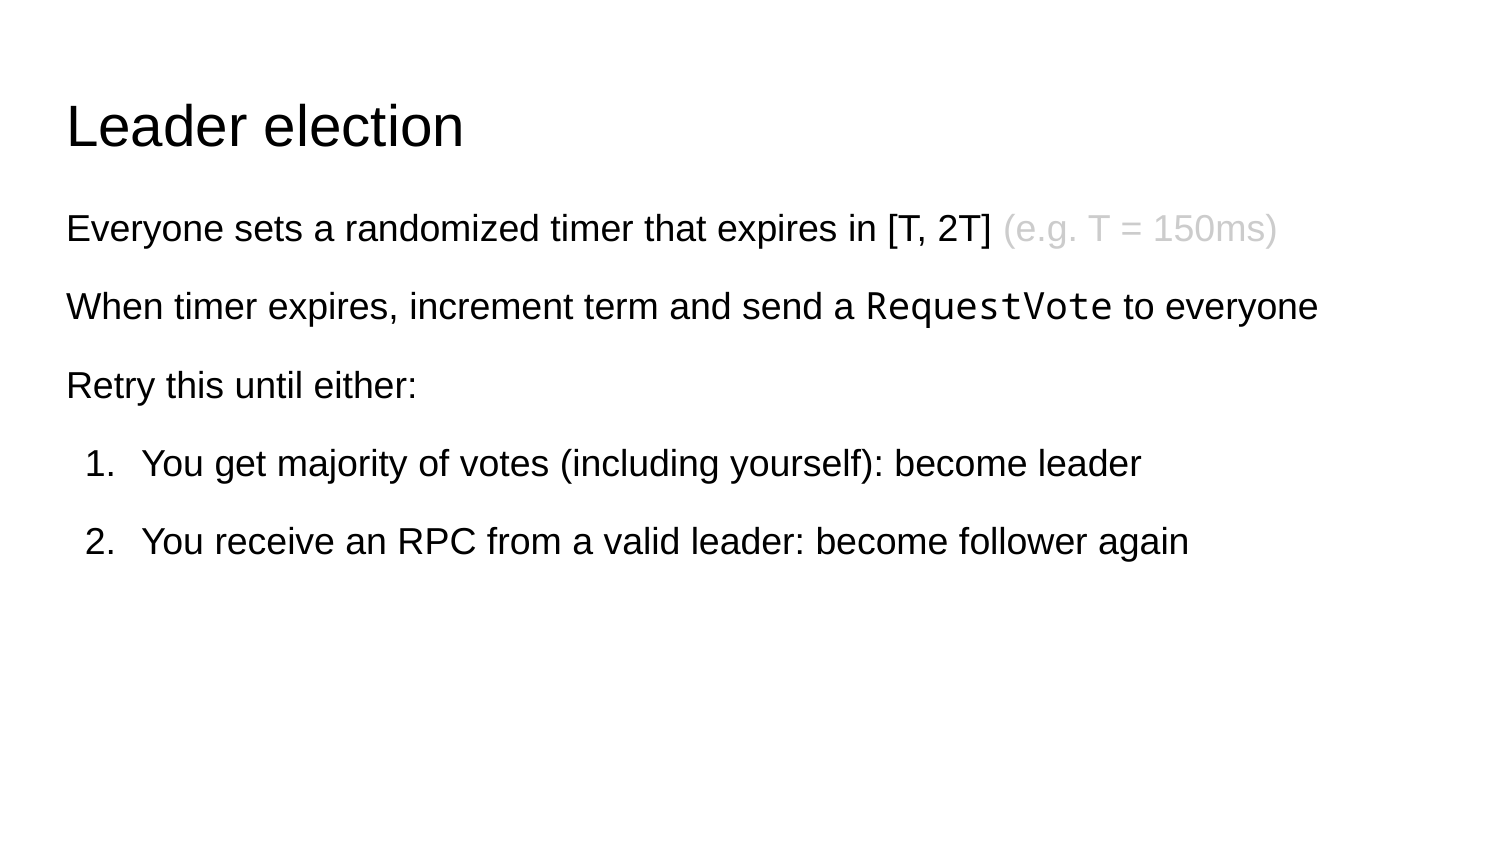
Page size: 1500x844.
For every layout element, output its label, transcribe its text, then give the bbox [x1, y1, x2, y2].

list Everyone sets a randomized timer that expires in [T, 2T] (e.g. T = 150ms) When timer expires, increment term and send a RequestVote to everyone Retry this until either: You get majority of votes (including yourself): become leader You receive an RPC from a valid leader: become follower again [51, 189, 1449, 627]
title Leader election [51, 72, 1449, 167]
